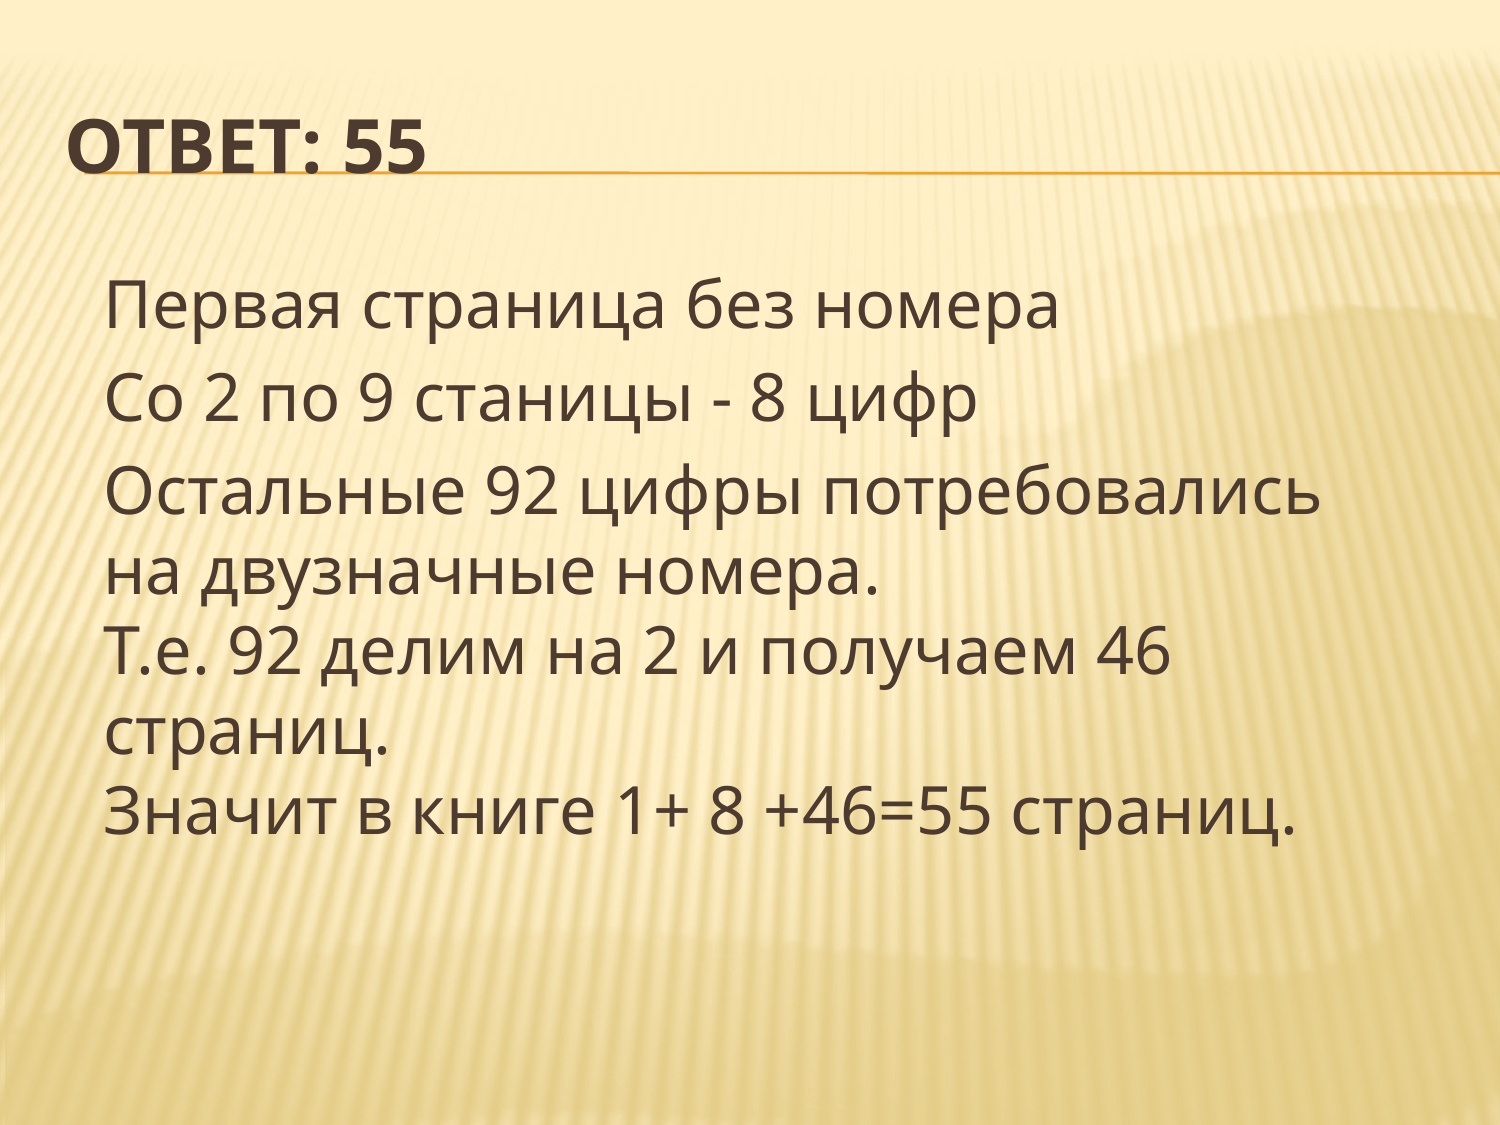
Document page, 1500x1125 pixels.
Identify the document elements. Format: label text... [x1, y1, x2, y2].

list Первая страница без номера Со 2 по 9 станицы - 8 цифр Остальные 92 цифры потребовались на двузначные номера. Т.е. 92 делим на 2 и получаем 46 страниц. Значит в книге 1+ 8 +46=55 страниц. [88, 160, 1425, 1005]
title Ответ: 55 [50, 75, 1475, 213]
